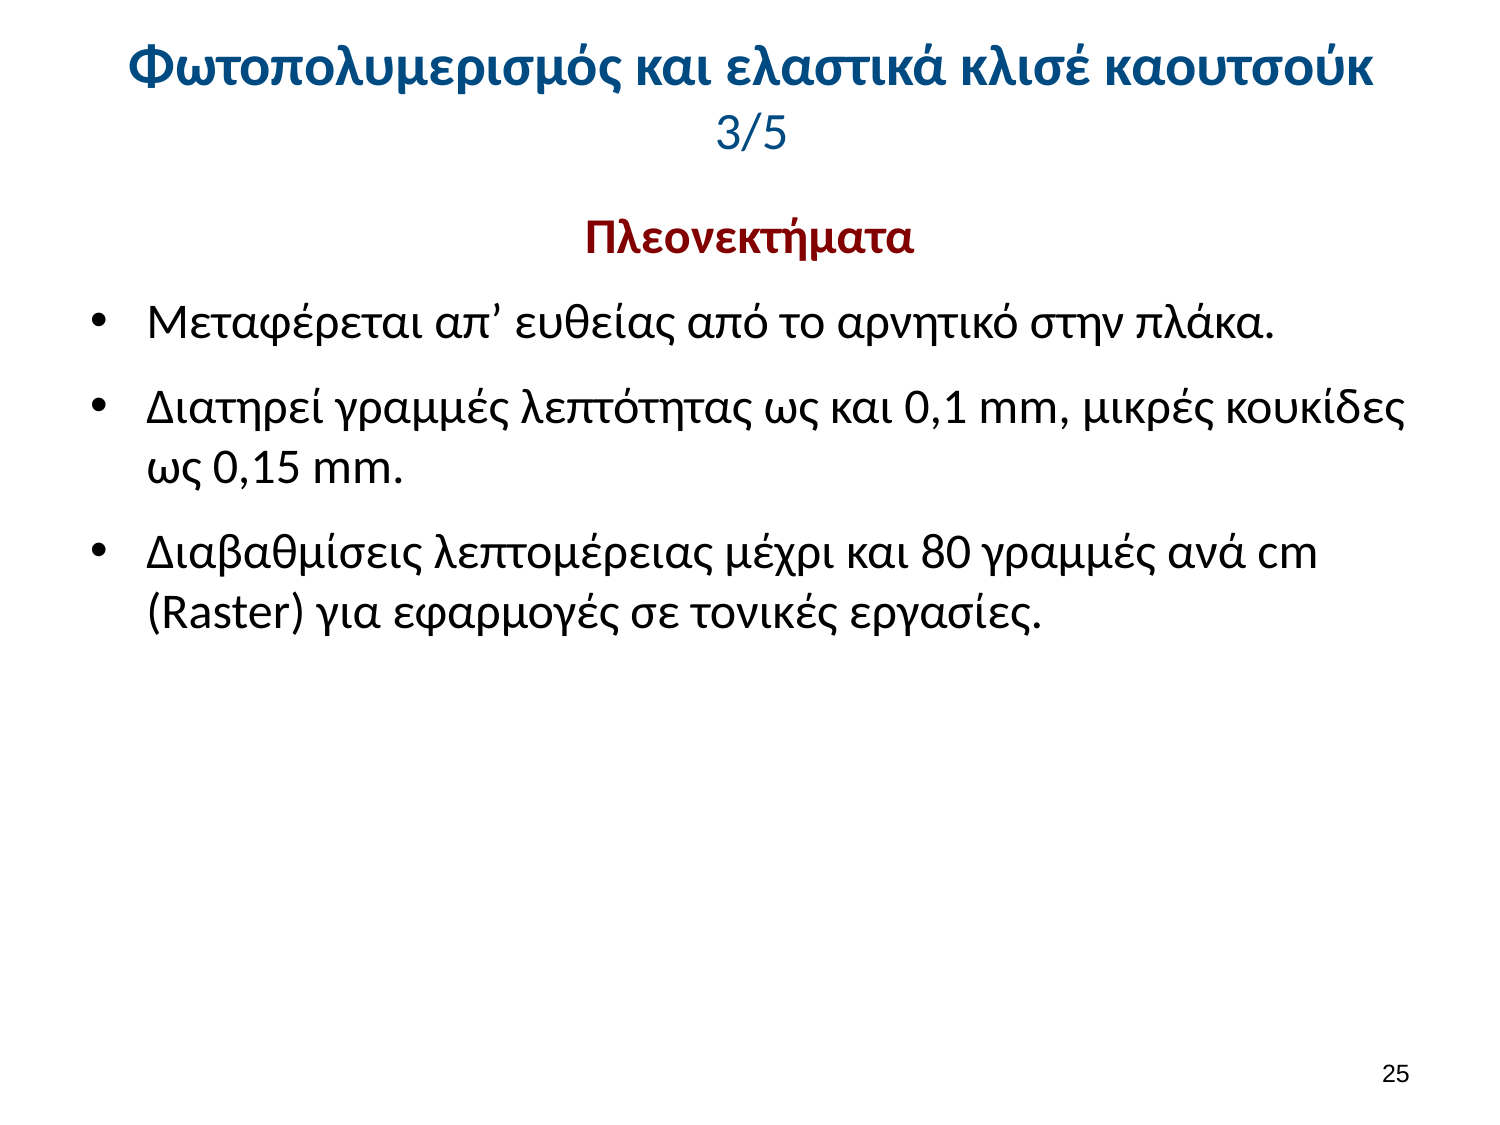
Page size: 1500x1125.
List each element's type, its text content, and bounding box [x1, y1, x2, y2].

title Φωτοπολυμερισμός και ελαστικά κλισέ καουτσούκ 3/5 [76, 19, 1427, 169]
slide_number 24 [1074, 1042, 1425, 1103]
list Πλεονεκτήματα Μεταφέρεται απ’ ευθείας από το αρνητικό στην πλάκα. Διατηρεί γραμμές λεπτότητας ως και 0,1 mm, μικρές κουκίδες ως 0,15 mm. Διαβαθμίσεις λεπτομέρειας μέχρι και 80 γραμμές ανά cm (Raster) για εφαρμογές σε τονικές εργασίες. [75, 196, 1425, 1024]
